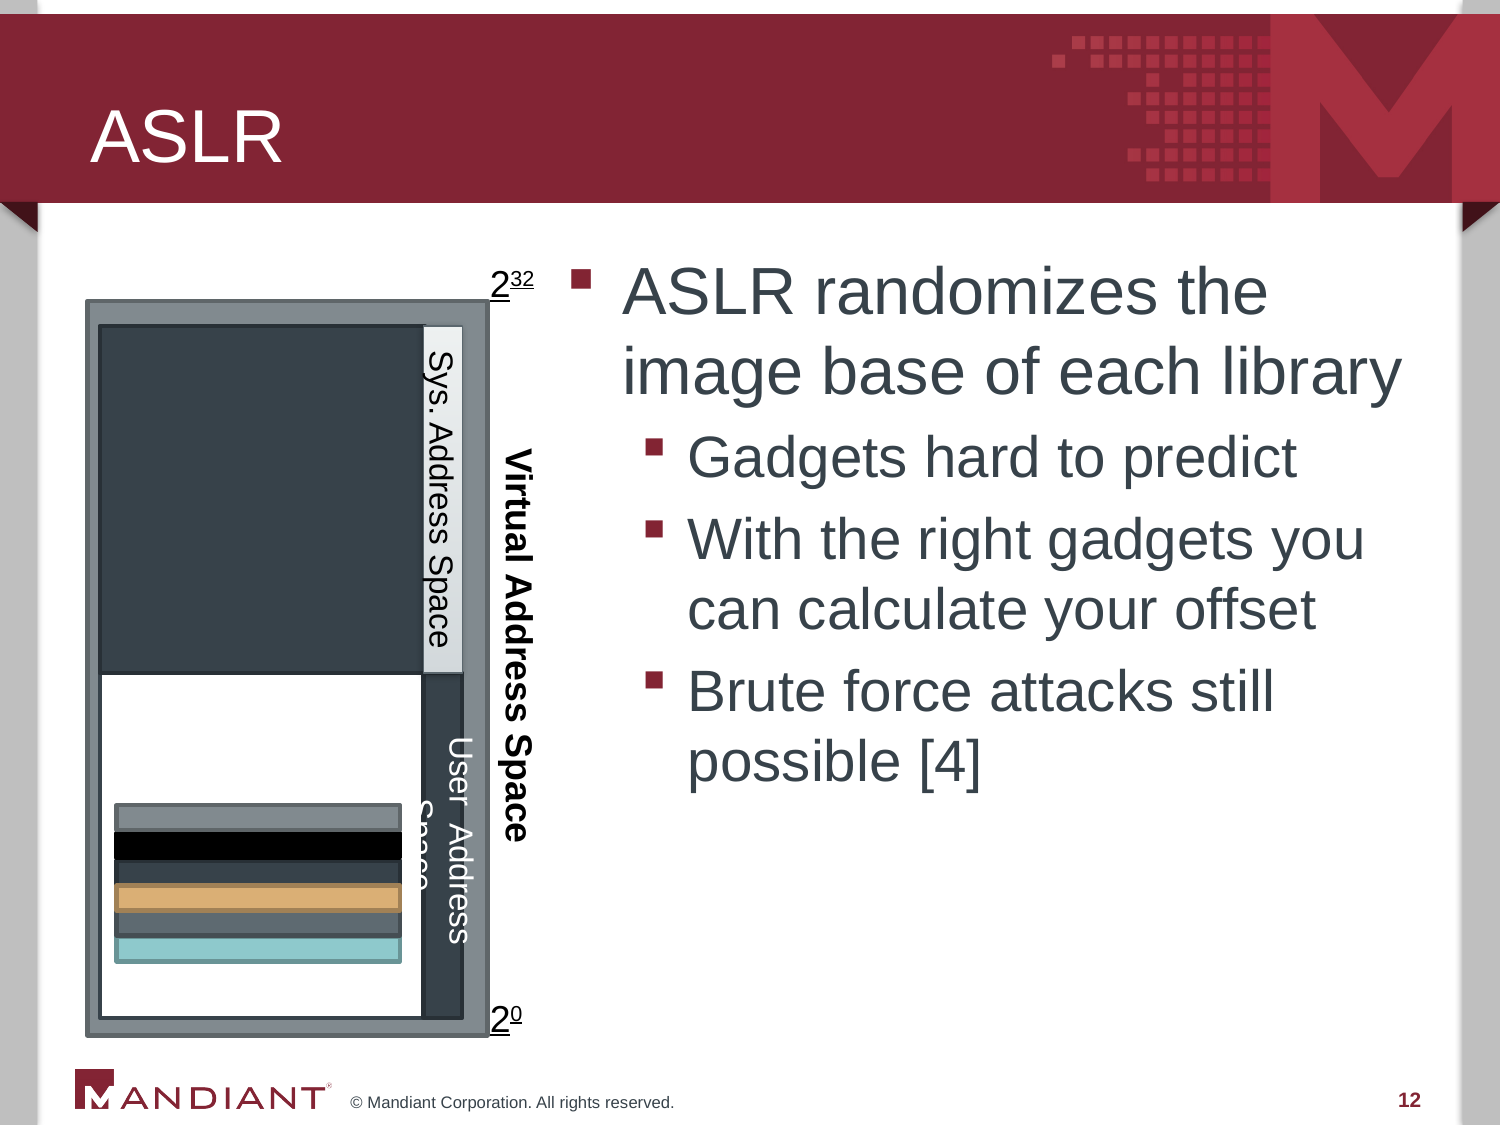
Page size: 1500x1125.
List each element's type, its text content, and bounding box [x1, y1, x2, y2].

text_box [114, 859, 402, 883]
text_box [98, 324, 422, 675]
text_box [114, 803, 402, 832]
text_box [114, 832, 402, 860]
list ASLR randomizes the image base of each library Gadgets hard to predict With the right gadgets you can calculate your offset Brute force attacks still possible [4] [550, 240, 1425, 1039]
title ASLR [75, 34, 1425, 185]
text_box 232 [474, 252, 575, 313]
text_box [114, 883, 402, 913]
slide_number 12 [1082, 1051, 1422, 1112]
text_box 20 [474, 987, 575, 1048]
picture [75, 1069, 332, 1109]
text_box [85, 299, 490, 1038]
picture [0, 14, 1500, 203]
text_box [114, 938, 402, 964]
text_box Virtual Address Space [474, 433, 551, 913]
text_box [114, 913, 402, 938]
text_box Sys. Address Space [423, 325, 463, 674]
text_box [98, 675, 421, 1020]
text_box User Address Space [421, 678, 464, 1020]
